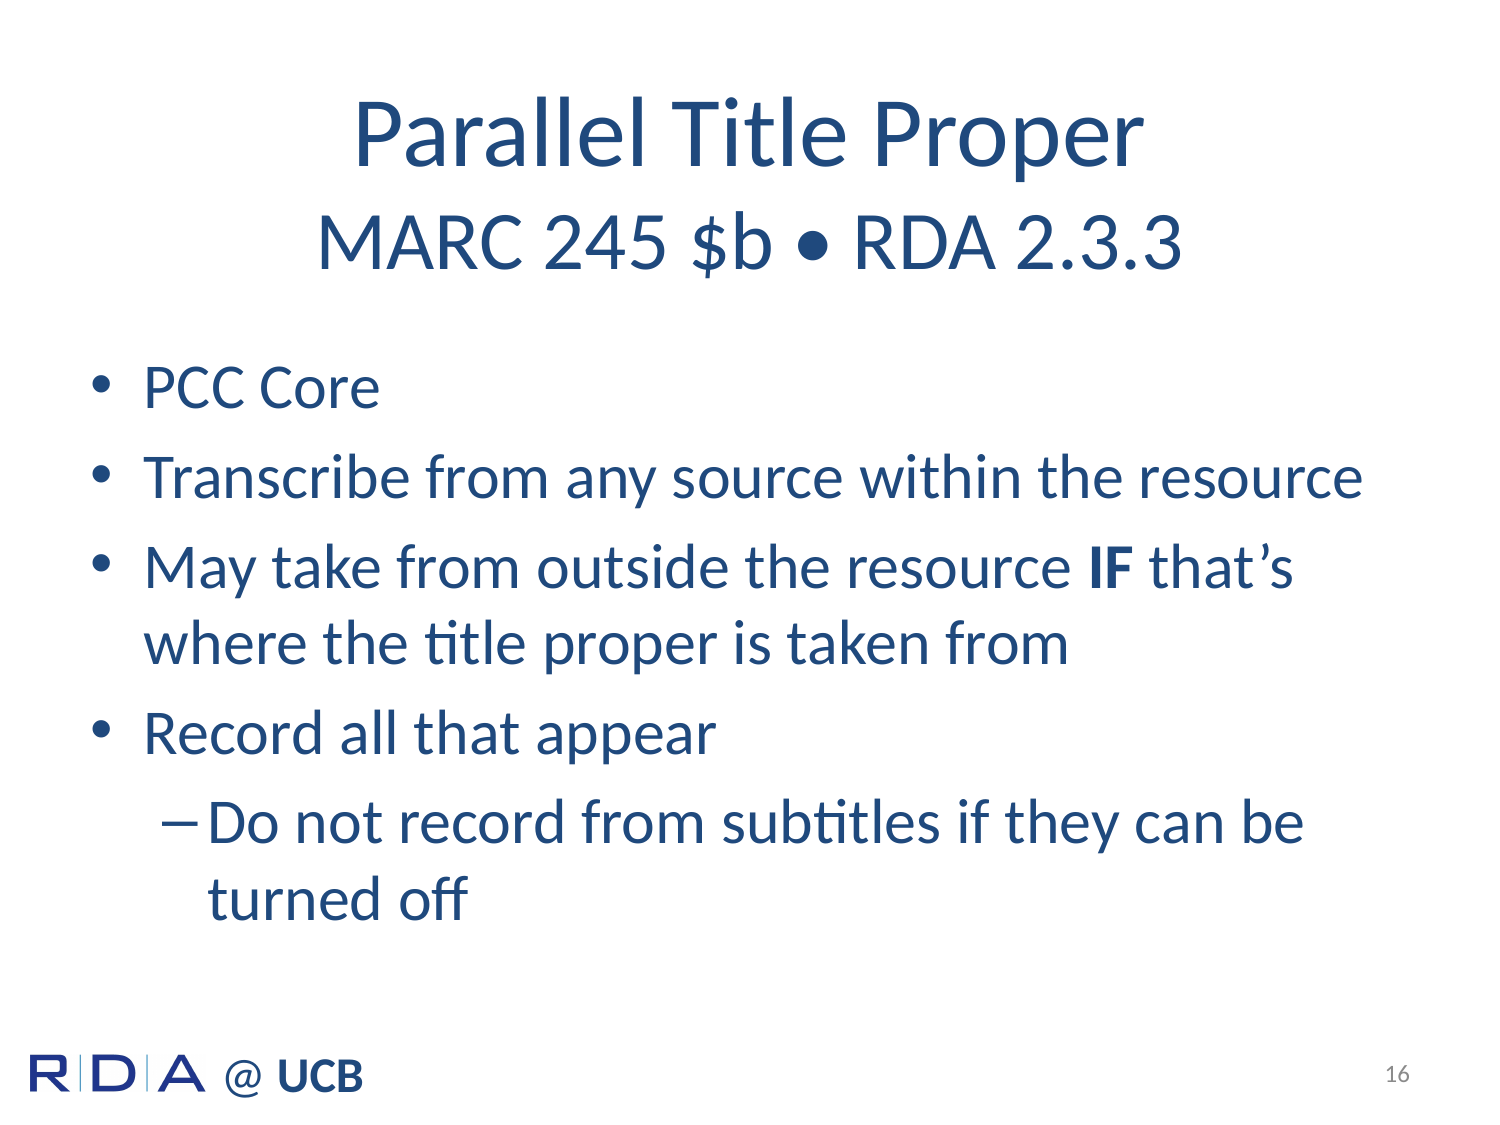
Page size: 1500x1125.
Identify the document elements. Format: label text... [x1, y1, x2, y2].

slide_number 16 [1074, 1042, 1425, 1103]
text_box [29, 1034, 381, 1111]
list PCC Core Transcribe from any source within the resource May take from outside the resource IF that’s where the title proper is taken from Record all that appear Do not record from subtitles if they can be turned off [75, 337, 1425, 1005]
title Parallel Title Proper MARC 245 $b • RDA 2.3.3 [75, 45, 1425, 308]
